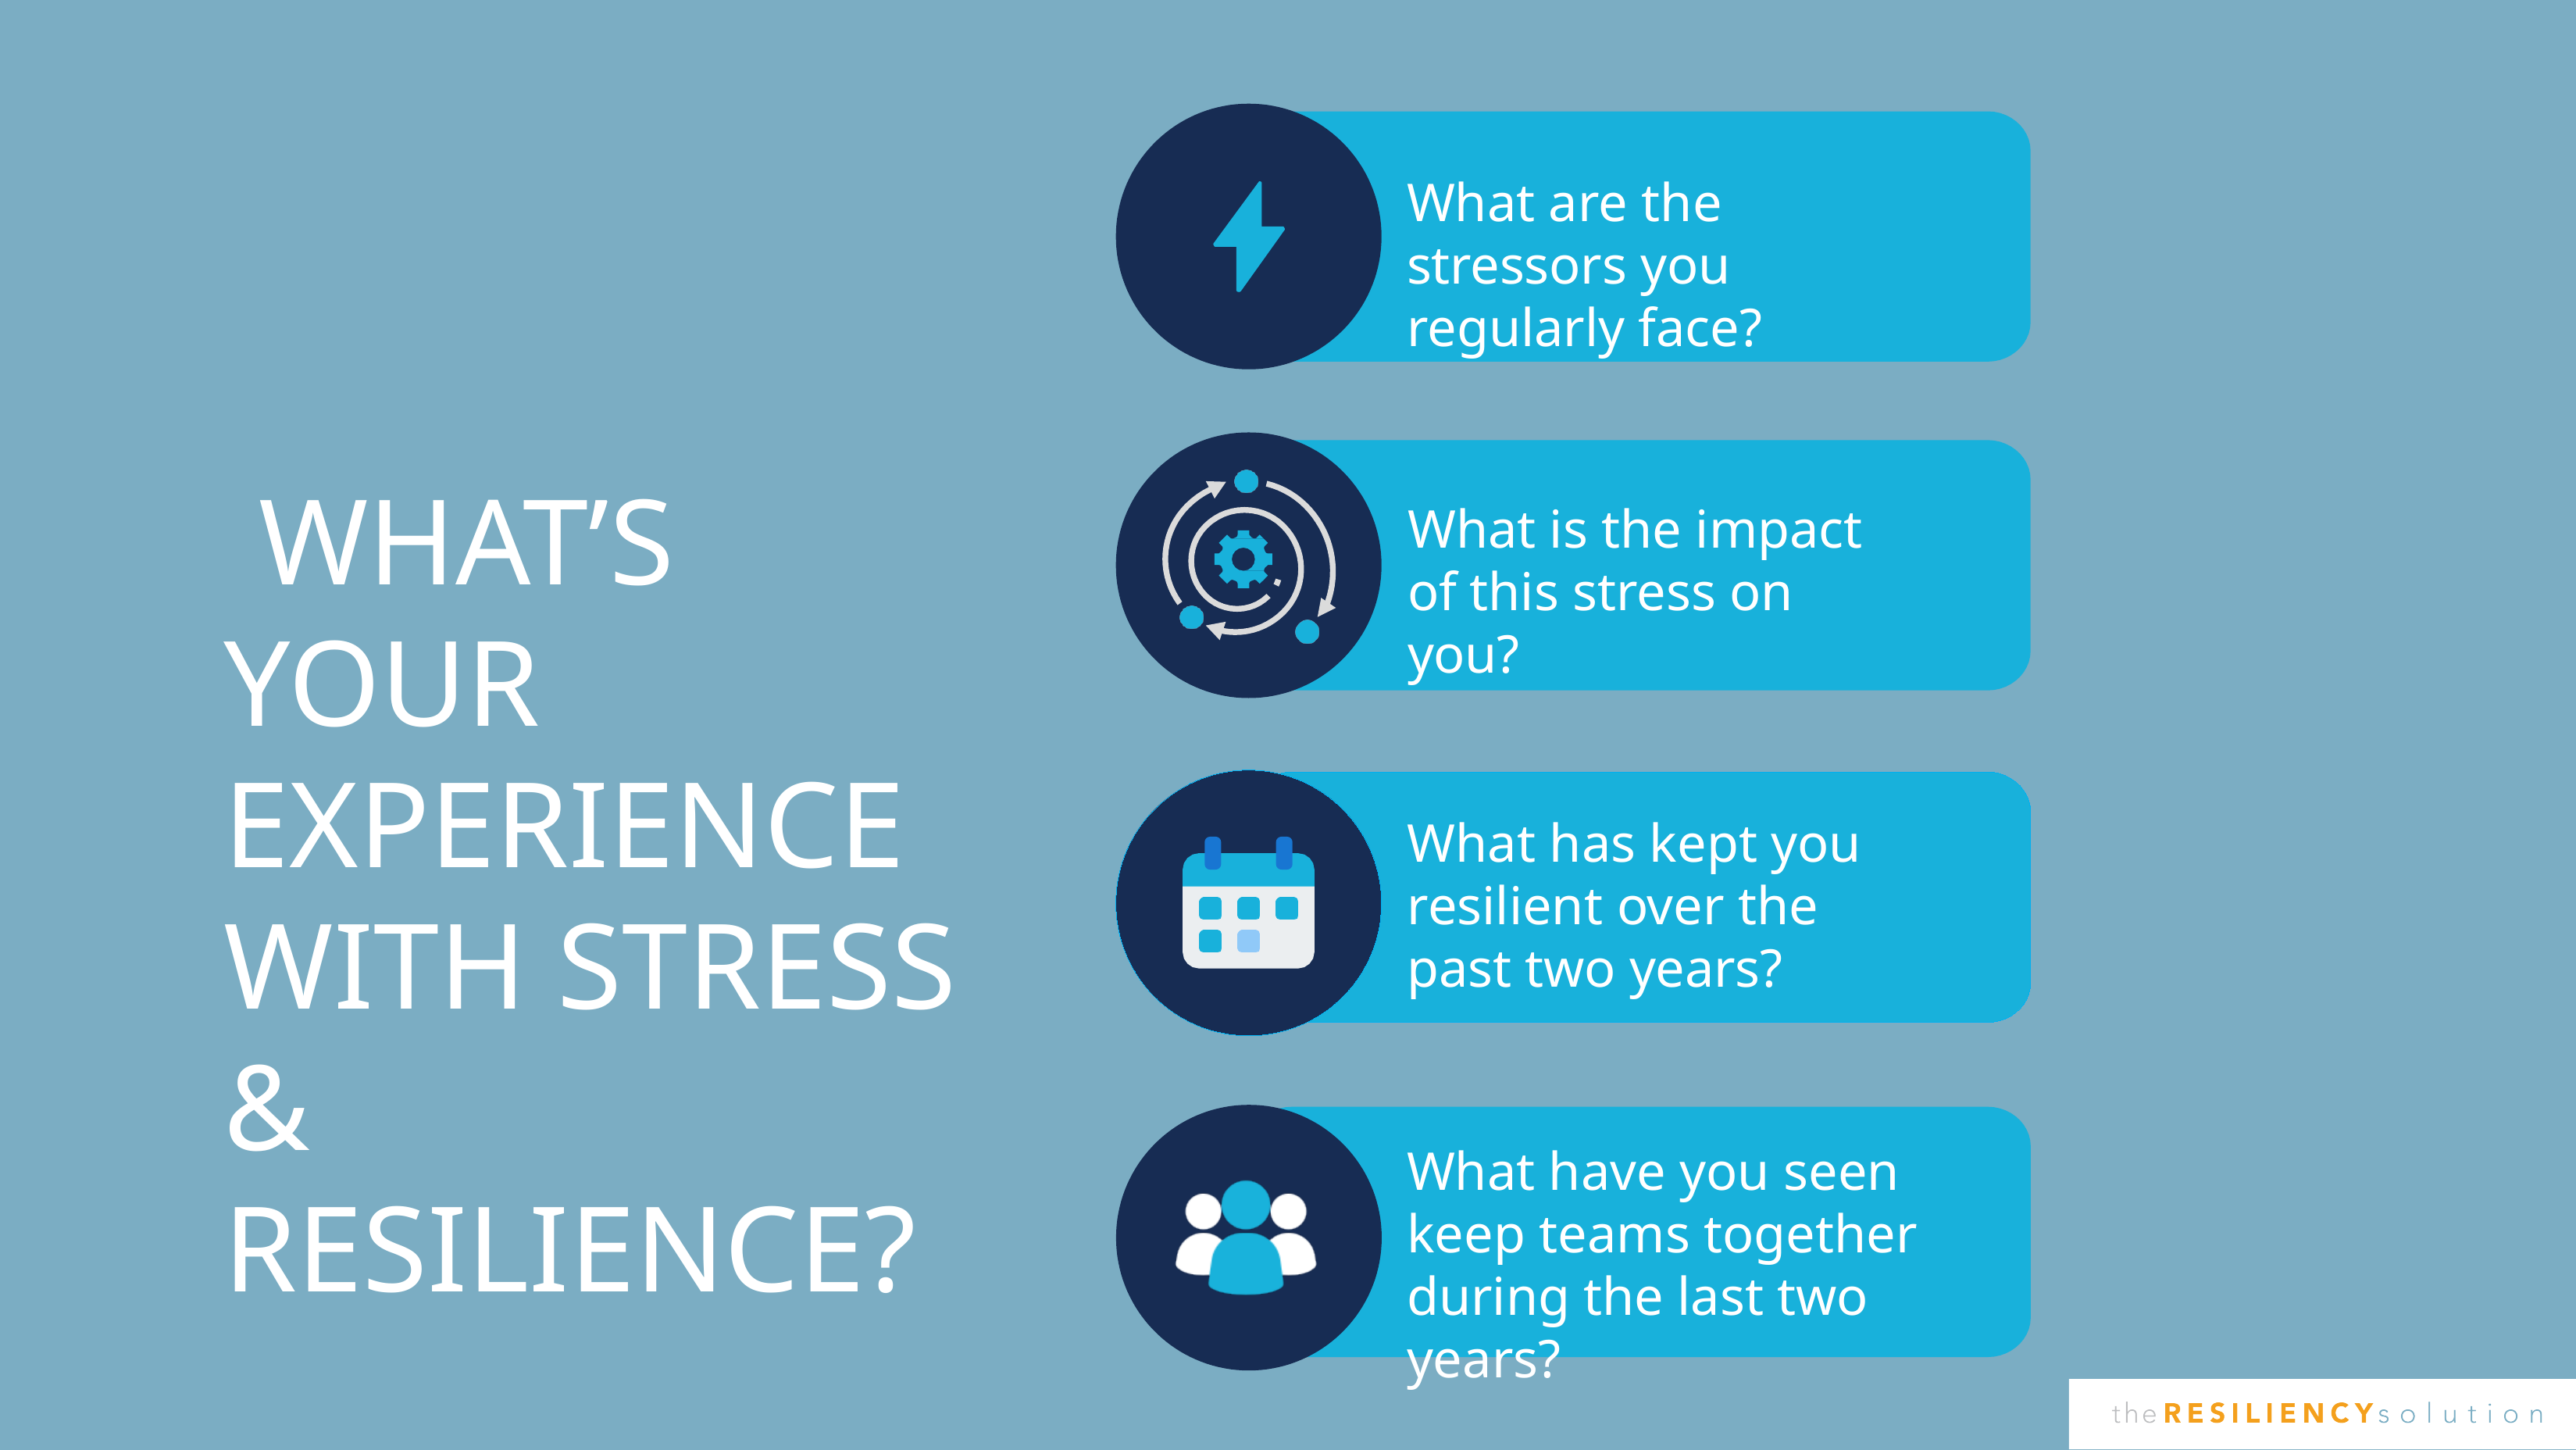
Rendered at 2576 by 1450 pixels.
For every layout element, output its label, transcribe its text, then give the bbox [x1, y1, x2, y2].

title WHAT’S YOUR EXPERIENCE WITH STRESS & RESILIENCE? [12, 463, 988, 1316]
picture [1168, 1159, 1325, 1316]
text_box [1115, 432, 2031, 698]
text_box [1161, 469, 1336, 644]
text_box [1182, 836, 1315, 969]
picture [2111, 1398, 2554, 1435]
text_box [1115, 770, 2031, 1037]
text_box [1115, 1104, 2032, 1371]
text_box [1115, 103, 2031, 370]
text_box What have you seen keep teams together during the last two years? [1404, 1377, 1991, 1388]
